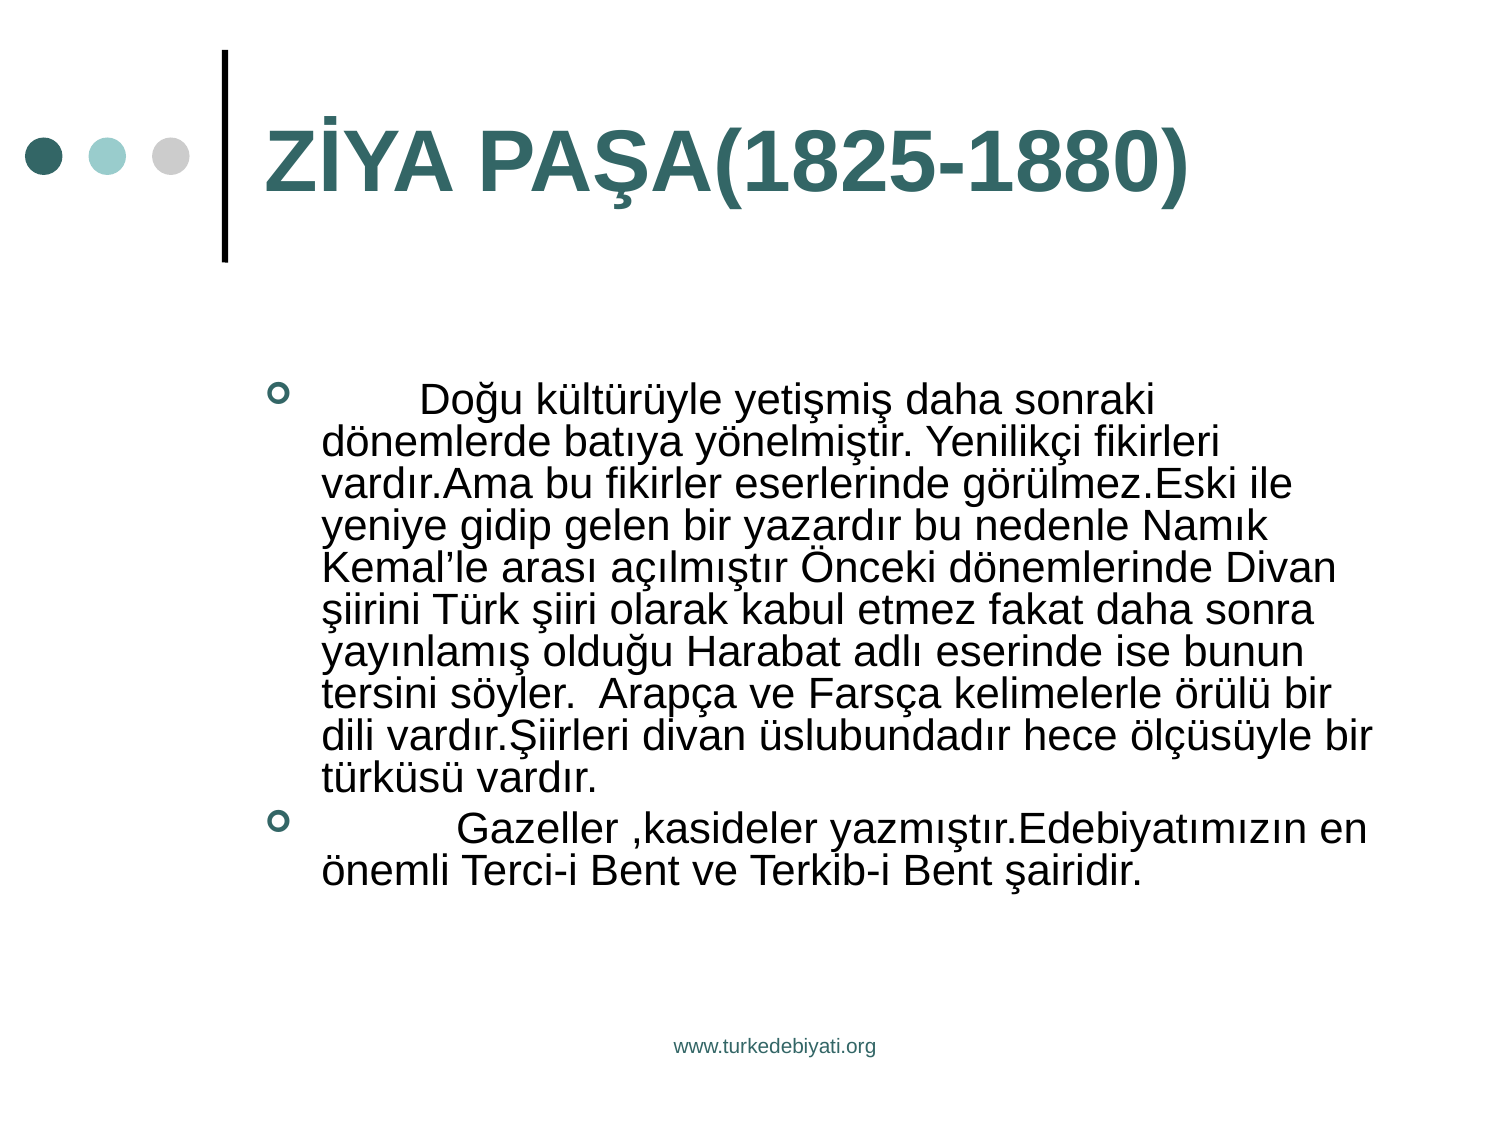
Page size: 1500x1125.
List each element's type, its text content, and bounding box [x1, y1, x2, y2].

list Doğu kültürüyle yetişmiş daha sonraki dönemlerde batıya yönelmiştir. Yenilikçi fikirleri vardır.Ama bu fikirler eserlerinde görülmez.Eski ile yeniye gidip gelen bir yazardır bu nedenle Namık Kemal’le arası açılmıştır Önceki dönemlerinde Divan şiirini Türk şiiri olarak kabul etmez fakat daha sonra yayınlamış olduğu Harabat adlı eserinde ise bunun tersini söyler. Arapça ve Farsça kelimelerle örülü bir dili vardır.Şiirleri divan üslubundadır hece ölçüsüyle bir türküsü vardır. Gazeller ,kasideler yazmıştır.Edebiyatımızın en önemli Terci-i Bent ve Terkib-i Bent şairidir. [249, 312, 1400, 988]
footer www.turkedebiyati.org [537, 1025, 1013, 1100]
title ZİYA PAŞA(1825-1880) [249, 31, 1400, 282]
